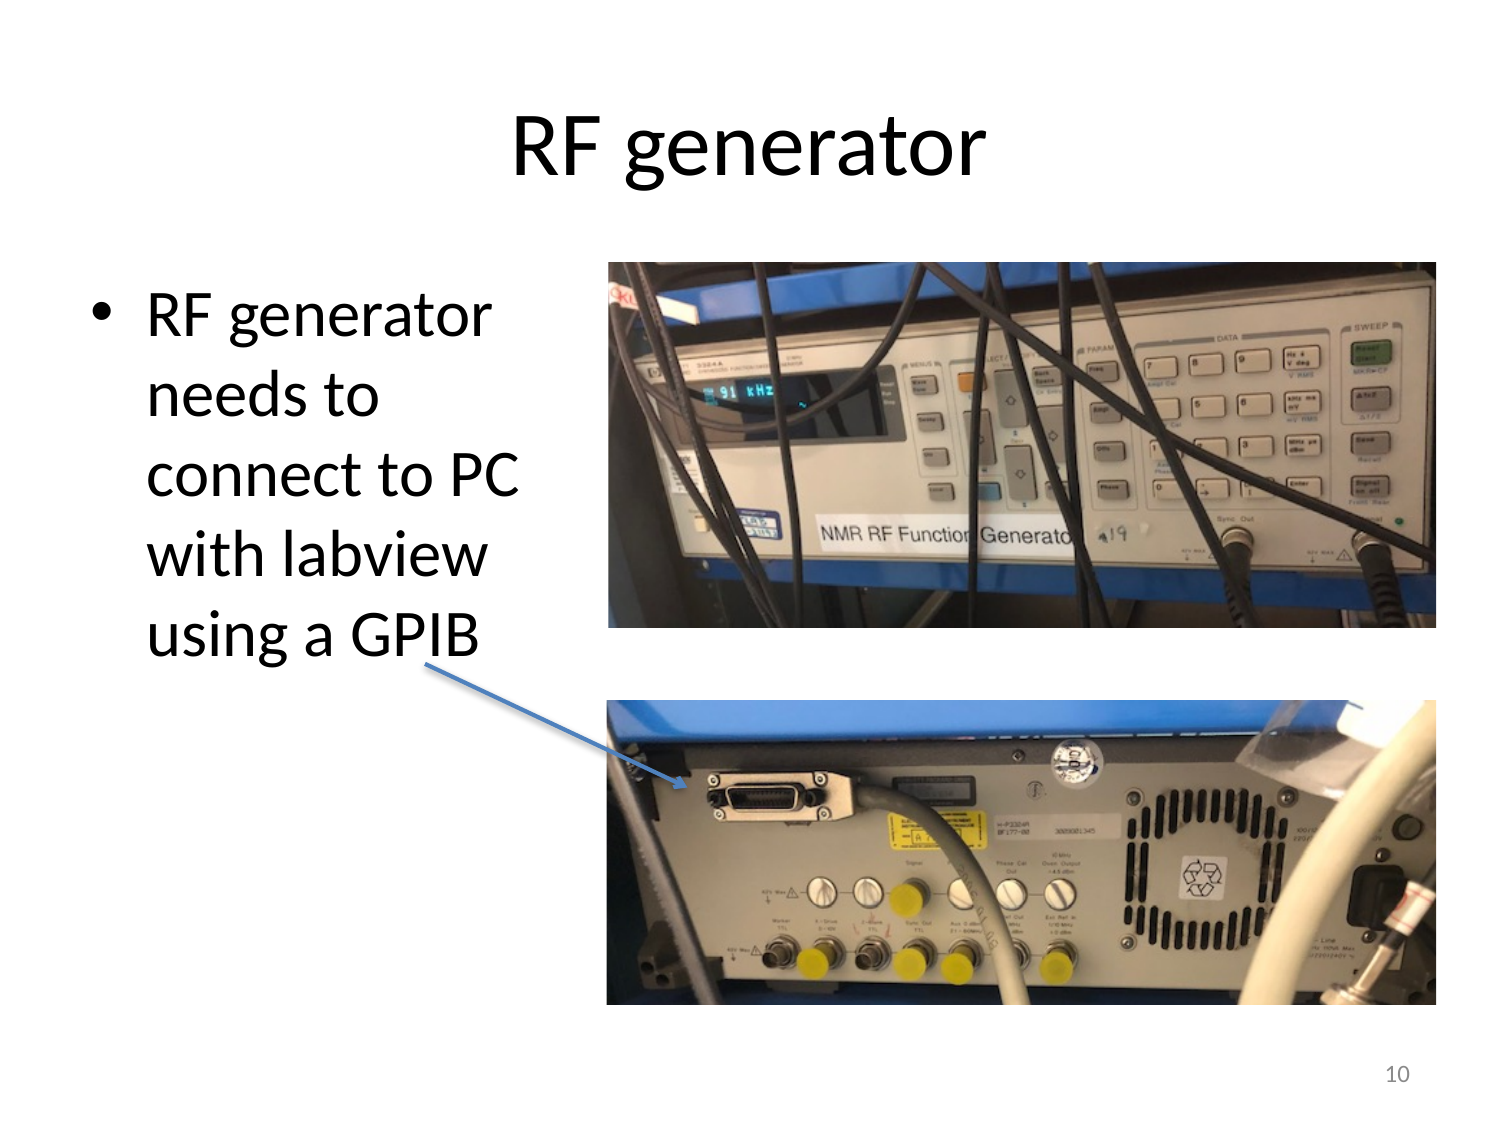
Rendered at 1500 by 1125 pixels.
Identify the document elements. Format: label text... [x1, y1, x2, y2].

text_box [424, 663, 688, 788]
slide_number 10 [1074, 1042, 1425, 1103]
picture [608, 262, 1437, 628]
list RF generator needs to connect to PC with labview using a GPIB [75, 262, 592, 1005]
picture [606, 700, 1437, 1006]
title RF generator [75, 45, 1425, 233]
